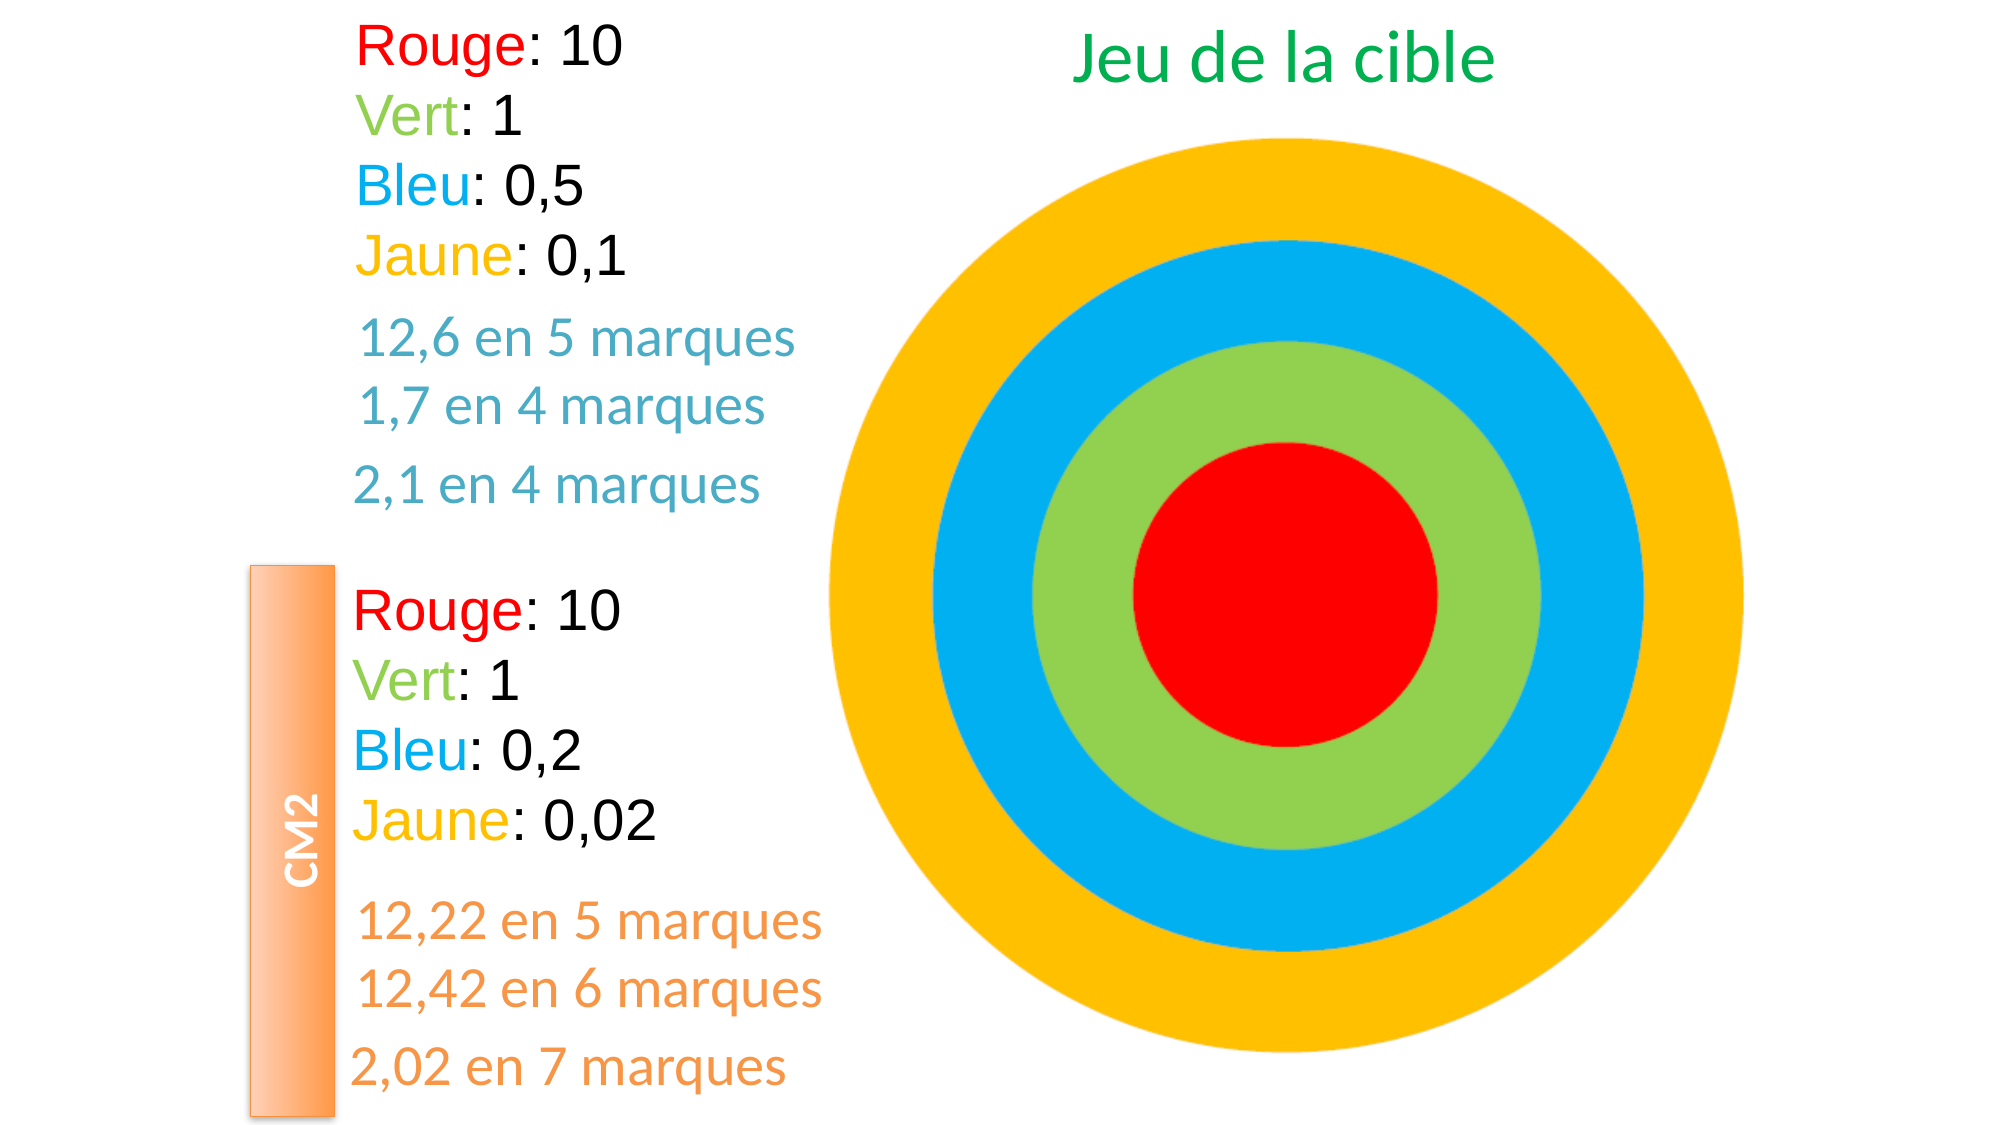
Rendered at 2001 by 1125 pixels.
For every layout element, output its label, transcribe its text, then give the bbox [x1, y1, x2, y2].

text_box Rouge: 10 Vert: 1 Bleu: 0,2 Jaune: 0,02 [337, 565, 750, 860]
text_box Jeu de la cible [954, 0, 1616, 105]
text_box 2,02 en 7 marques [334, 1020, 915, 1105]
picture [818, 128, 1751, 1063]
text_box 12,6 en 5 marques [343, 291, 816, 359]
text_box 12,22 en 5 marques [340, 873, 818, 941]
text_box CM2 [250, 565, 335, 1117]
text_box 1,7 en 4 marques [343, 359, 816, 444]
text_box 2,1 en 4 marques [337, 437, 811, 523]
text_box 12,42 en 6 marques [340, 941, 818, 1020]
text_box Rouge: 10 Vert: 1 Bleu: 0,5 Jaune: 0,1 [340, 0, 753, 295]
